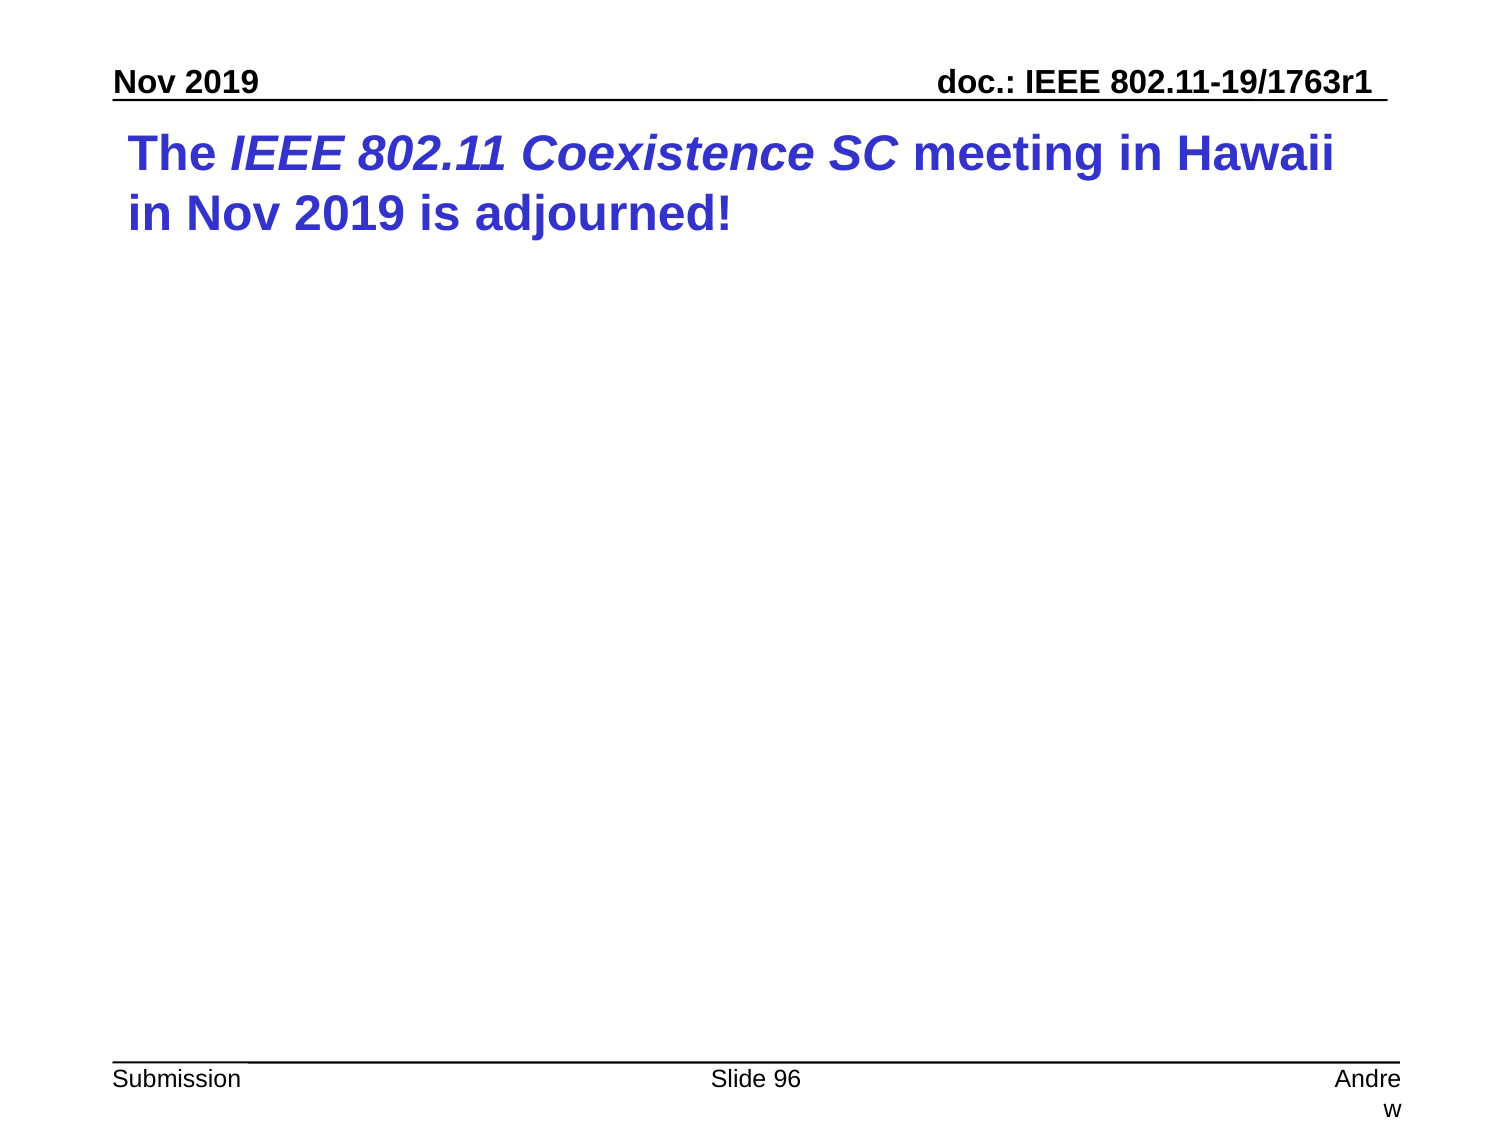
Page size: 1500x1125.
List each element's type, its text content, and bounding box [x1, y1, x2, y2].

slide_number Slide 96 [709, 1061, 803, 1093]
title The IEEE 802.11 Coexistence SC meeting in Hawaii in Nov 2019 is adjourned! [112, 112, 1388, 288]
footer Andrew Myles, Cisco [1320, 1061, 1402, 1093]
